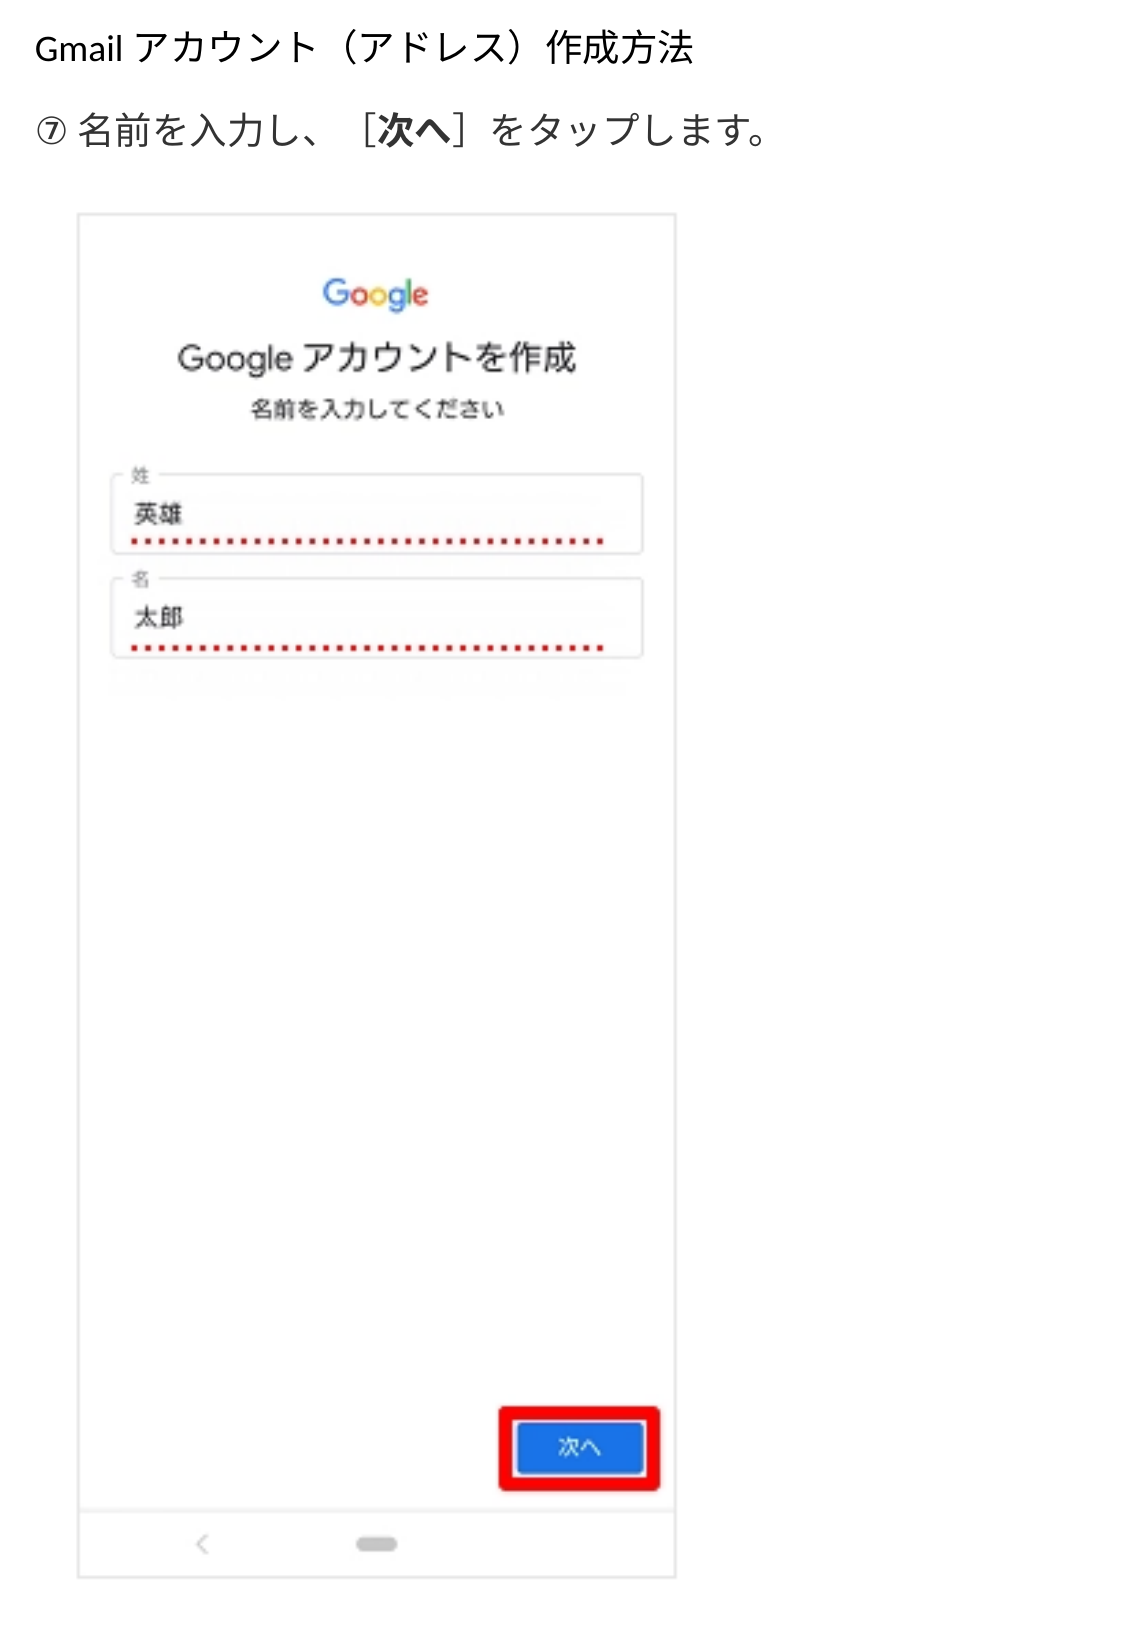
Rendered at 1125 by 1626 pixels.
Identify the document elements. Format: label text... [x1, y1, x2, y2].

text_box ⑦名前を入力し、［次へ］をタップします。 [20, 105, 922, 212]
text_box Gmailアカウント（アドレス）作成方法 [20, 21, 922, 91]
picture [75, 211, 684, 1585]
